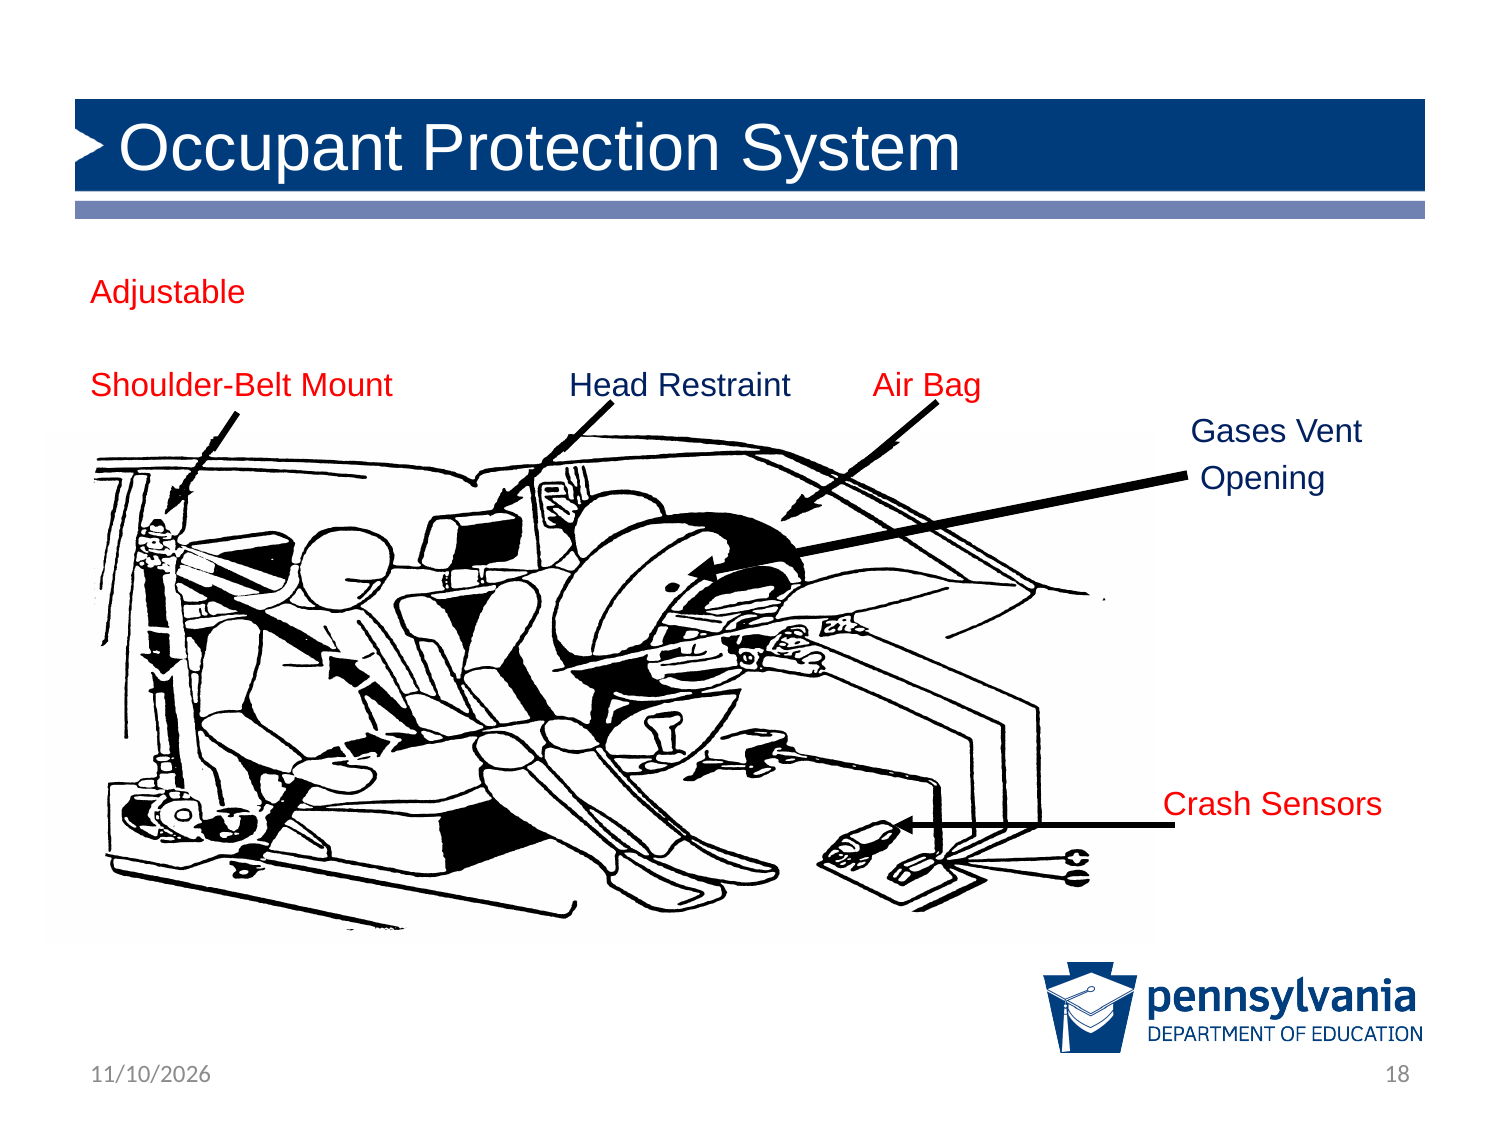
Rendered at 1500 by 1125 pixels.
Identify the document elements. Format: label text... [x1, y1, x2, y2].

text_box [687, 474, 1188, 576]
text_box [43, 430, 1157, 944]
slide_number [75, 1042, 425, 1103]
list Adjustable Shoulder-Belt Mount Head Restraint Air Bag Gases Vent Opening Crash Sensors [75, 262, 1425, 1005]
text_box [562, 401, 613, 451]
title Occupant Protection System [75, 50, 1425, 238]
slide_number 18 [1074, 1042, 1425, 1103]
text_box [849, 401, 938, 476]
picture [1043, 1005, 1422, 1053]
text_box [212, 412, 238, 451]
